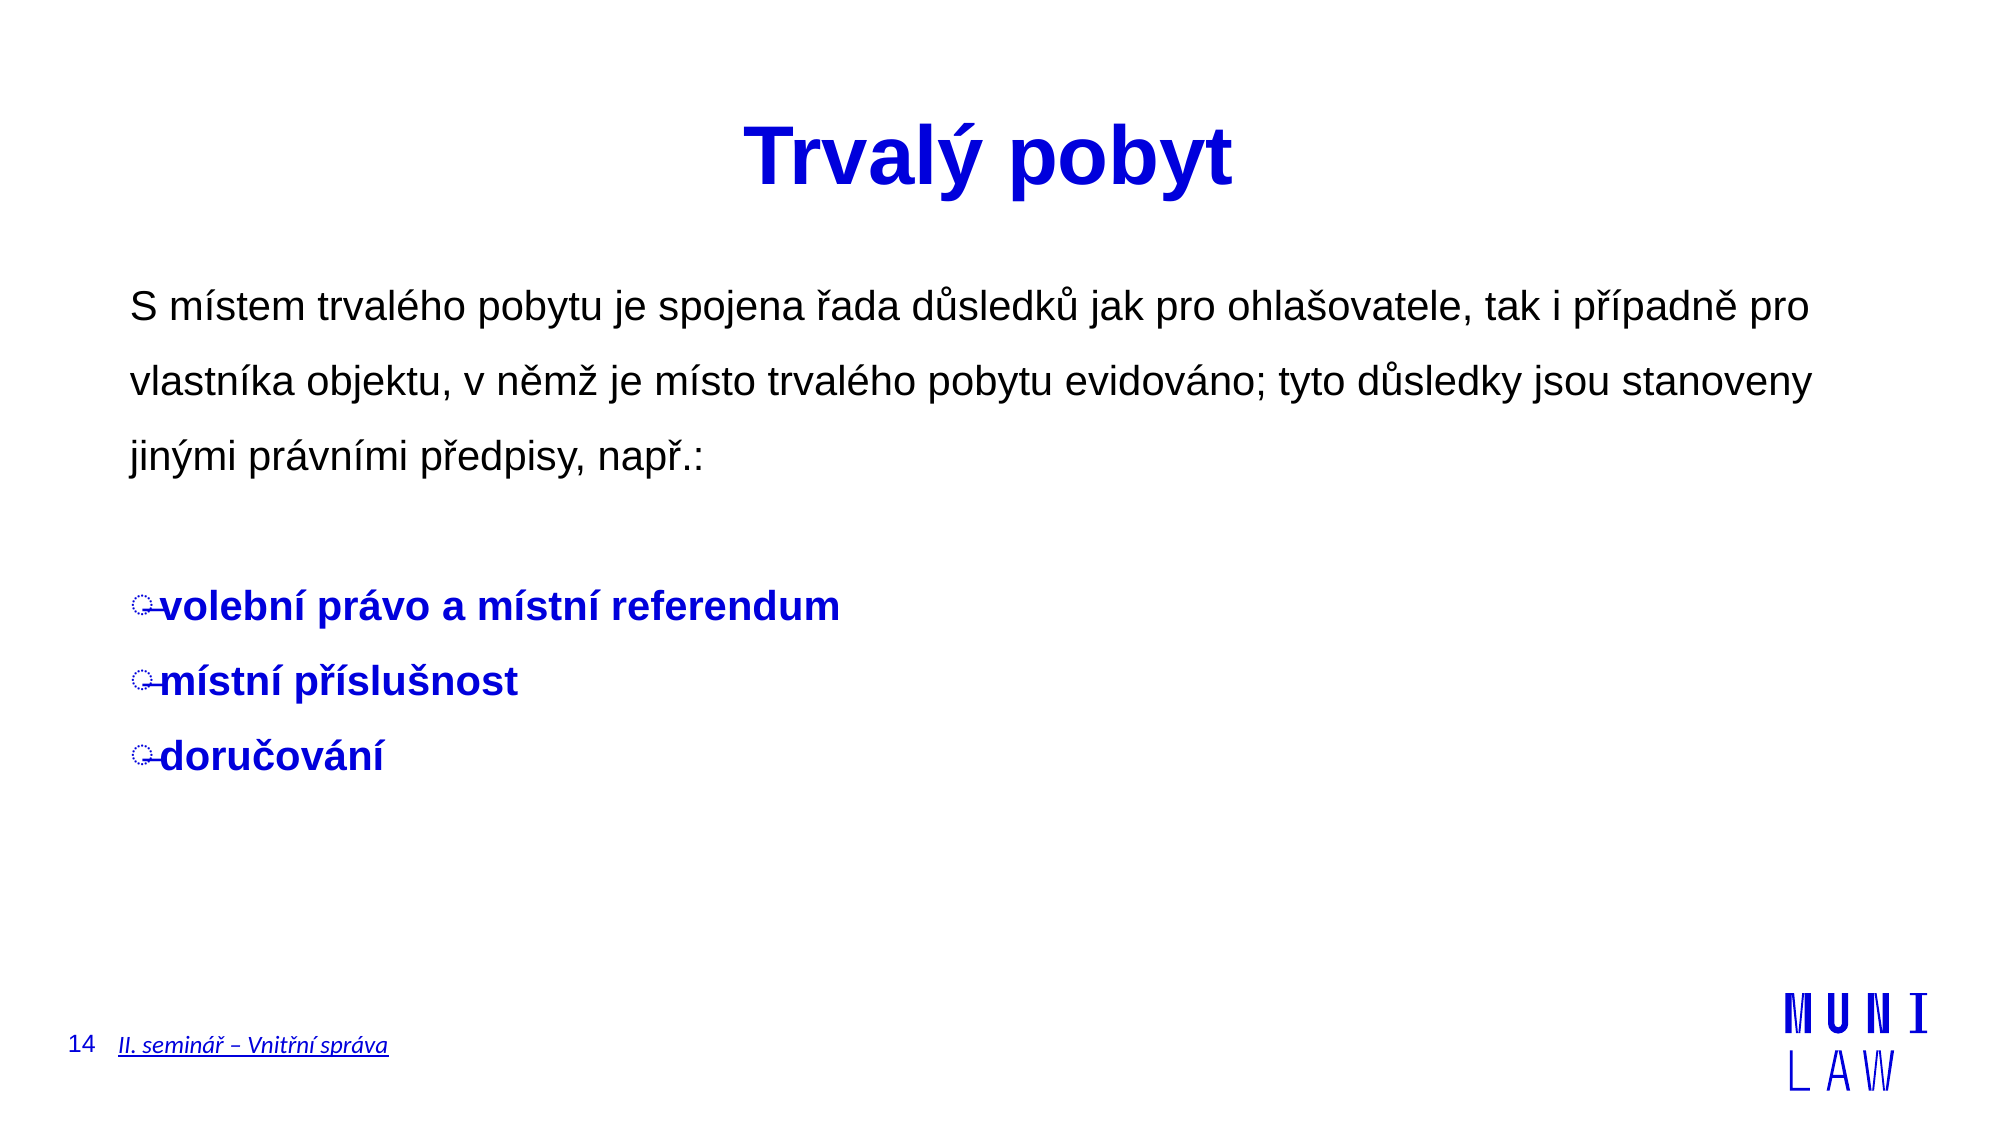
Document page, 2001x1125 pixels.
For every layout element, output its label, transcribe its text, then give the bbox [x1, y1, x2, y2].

list S místem trvalého pobytu je spojena řada důsledků jak pro ohlašovatele, tak i případně pro vlastníka objektu, v němž je místo trvalého pobytu evidováno; tyto důsledky jsou stanoveny jinými právními předpisy, např.: volební právo a místní referendum místní příslušnost doručování [118, 253, 1902, 957]
footer II. seminář – Vnitřní správa [118, 1021, 1867, 1063]
title Trvalý pobyt [118, 118, 1883, 193]
slide_number 14 [67, 1021, 110, 1063]
